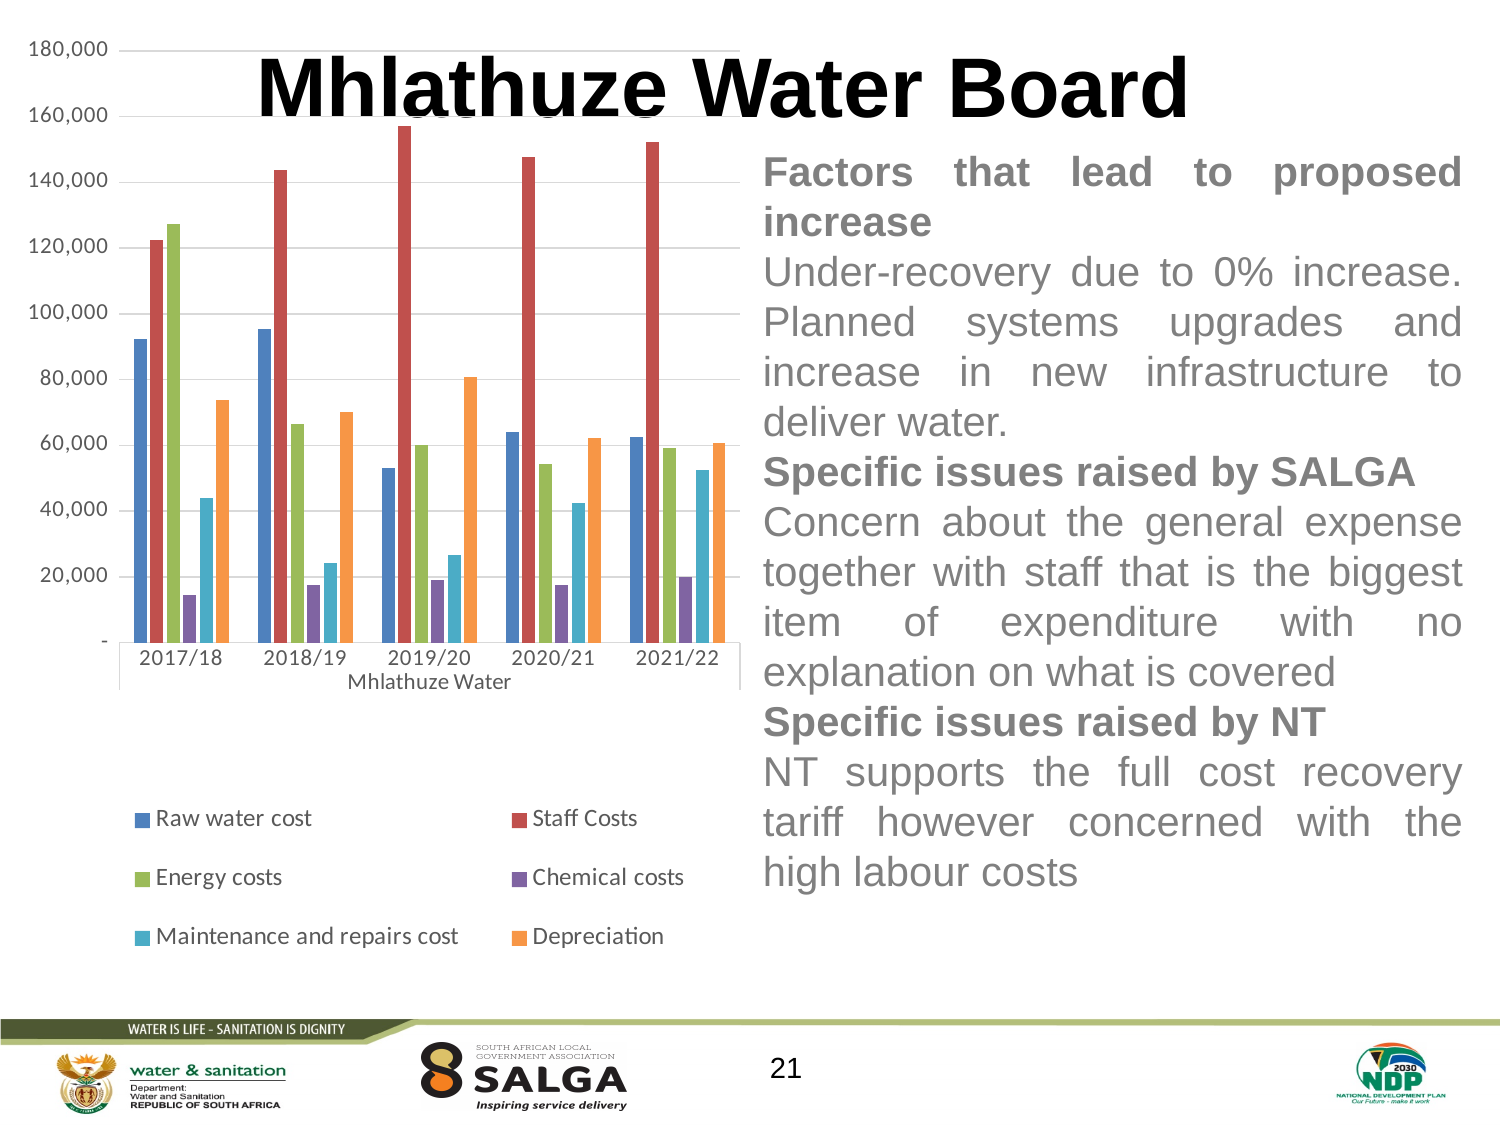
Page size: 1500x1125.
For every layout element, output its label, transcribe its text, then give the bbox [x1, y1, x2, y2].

subtitle Factors that lead to proposed increase Under-recovery due to 0% increase. Planned systems upgrades and increase in new infrastructure to deliver water. Specific issues raised by SALGA Concern about the general expense together with staff that is the biggest item of expenditure with no explanation on what is covered Specific issues raised by NT NT supports the full cost recovery tariff however concerned with the high labour costs [768, 137, 1478, 999]
slide_number 21 [627, 1042, 962, 1102]
chart [14, 27, 764, 1000]
title Mhlathuze Water Board [86, 25, 1362, 135]
picture [0, 1012, 1500, 1125]
